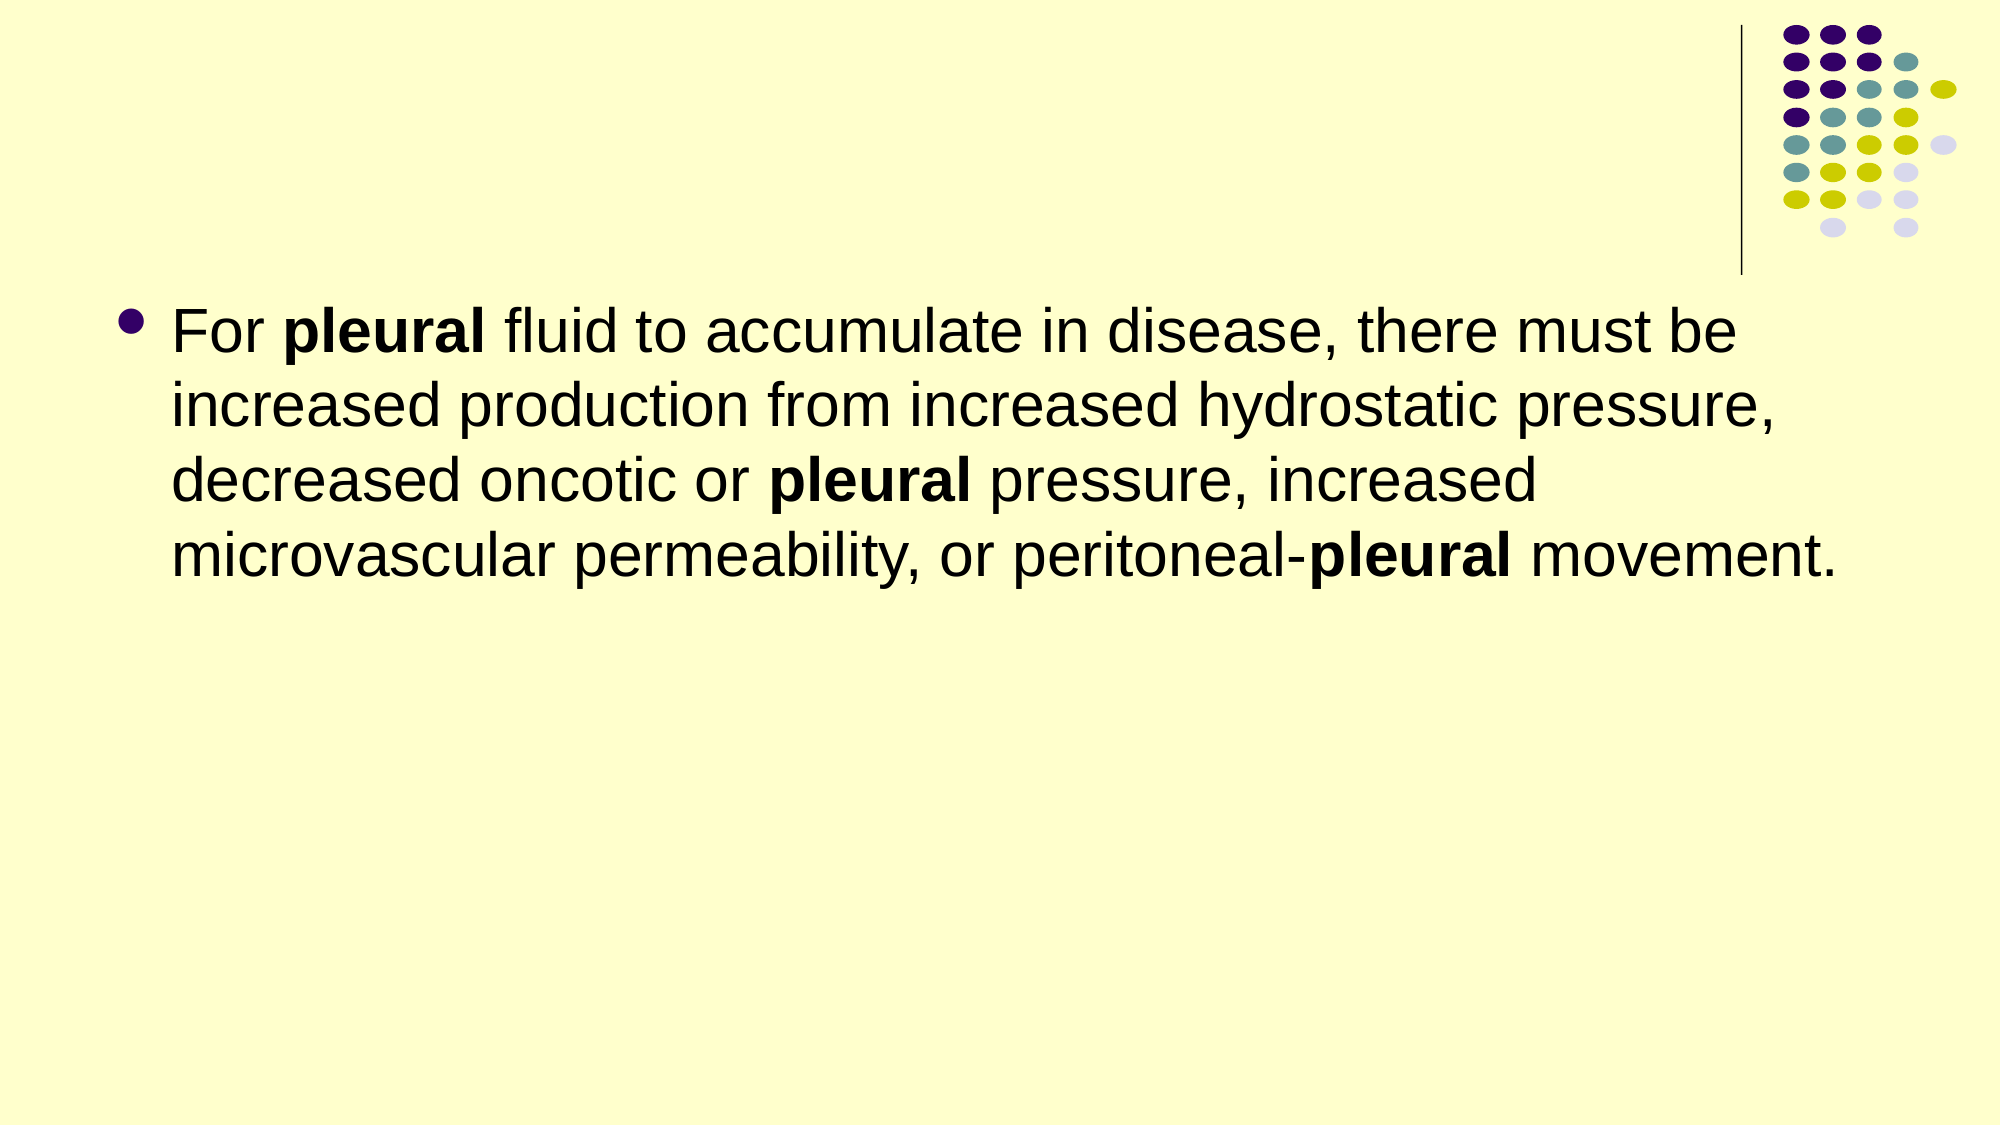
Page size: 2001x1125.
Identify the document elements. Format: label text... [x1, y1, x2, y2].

list For pleural fluid to accumulate in disease, there must be increased production from increased hydrostatic pressure, decreased oncotic or pleural pressure, increased microvascular permeability, or peritoneal-pleural movement. [99, 282, 1900, 1006]
